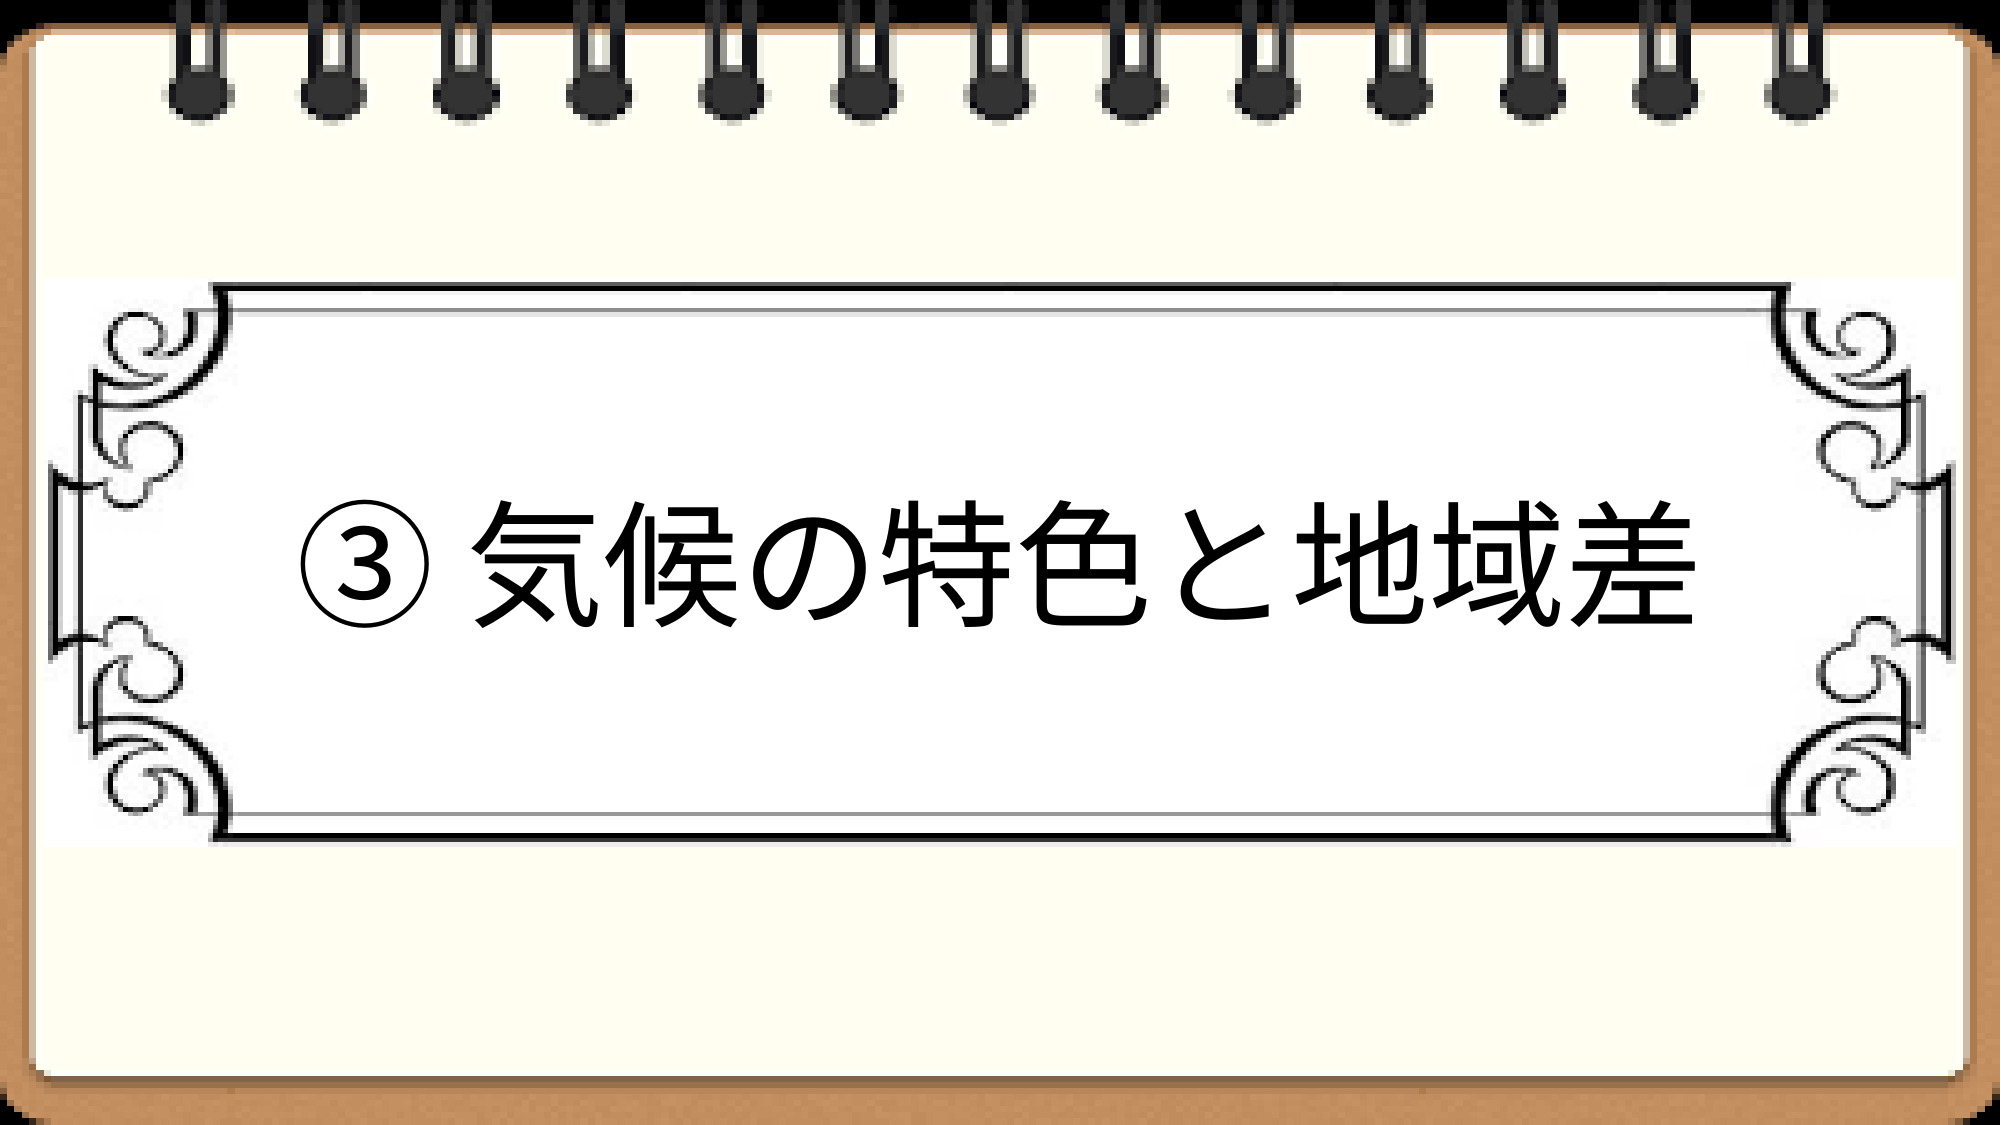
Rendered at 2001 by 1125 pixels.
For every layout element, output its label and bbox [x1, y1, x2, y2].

list [44, 278, 1956, 847]
picture [0, 0, 2000, 1125]
